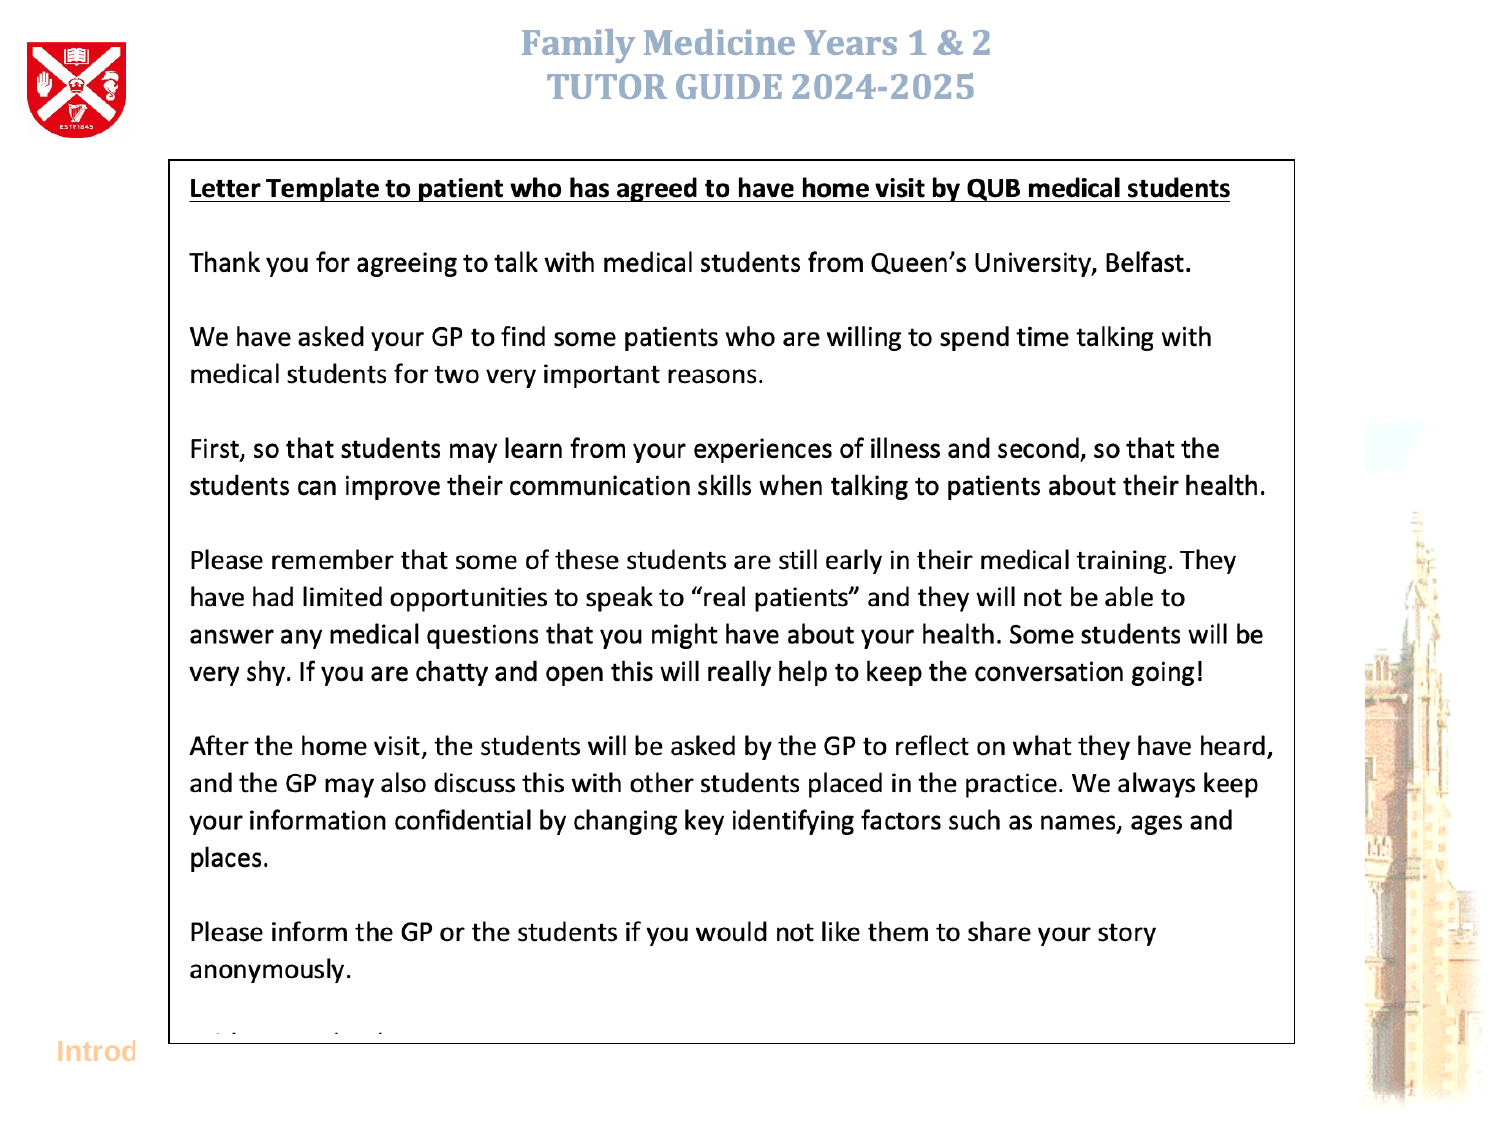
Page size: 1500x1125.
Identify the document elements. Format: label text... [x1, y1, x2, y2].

slide_number Introduction to Family Medicine [41, 1024, 129, 1103]
table_cell ? [1370, 387, 1500, 1125]
picture [27, 0, 1366, 1125]
